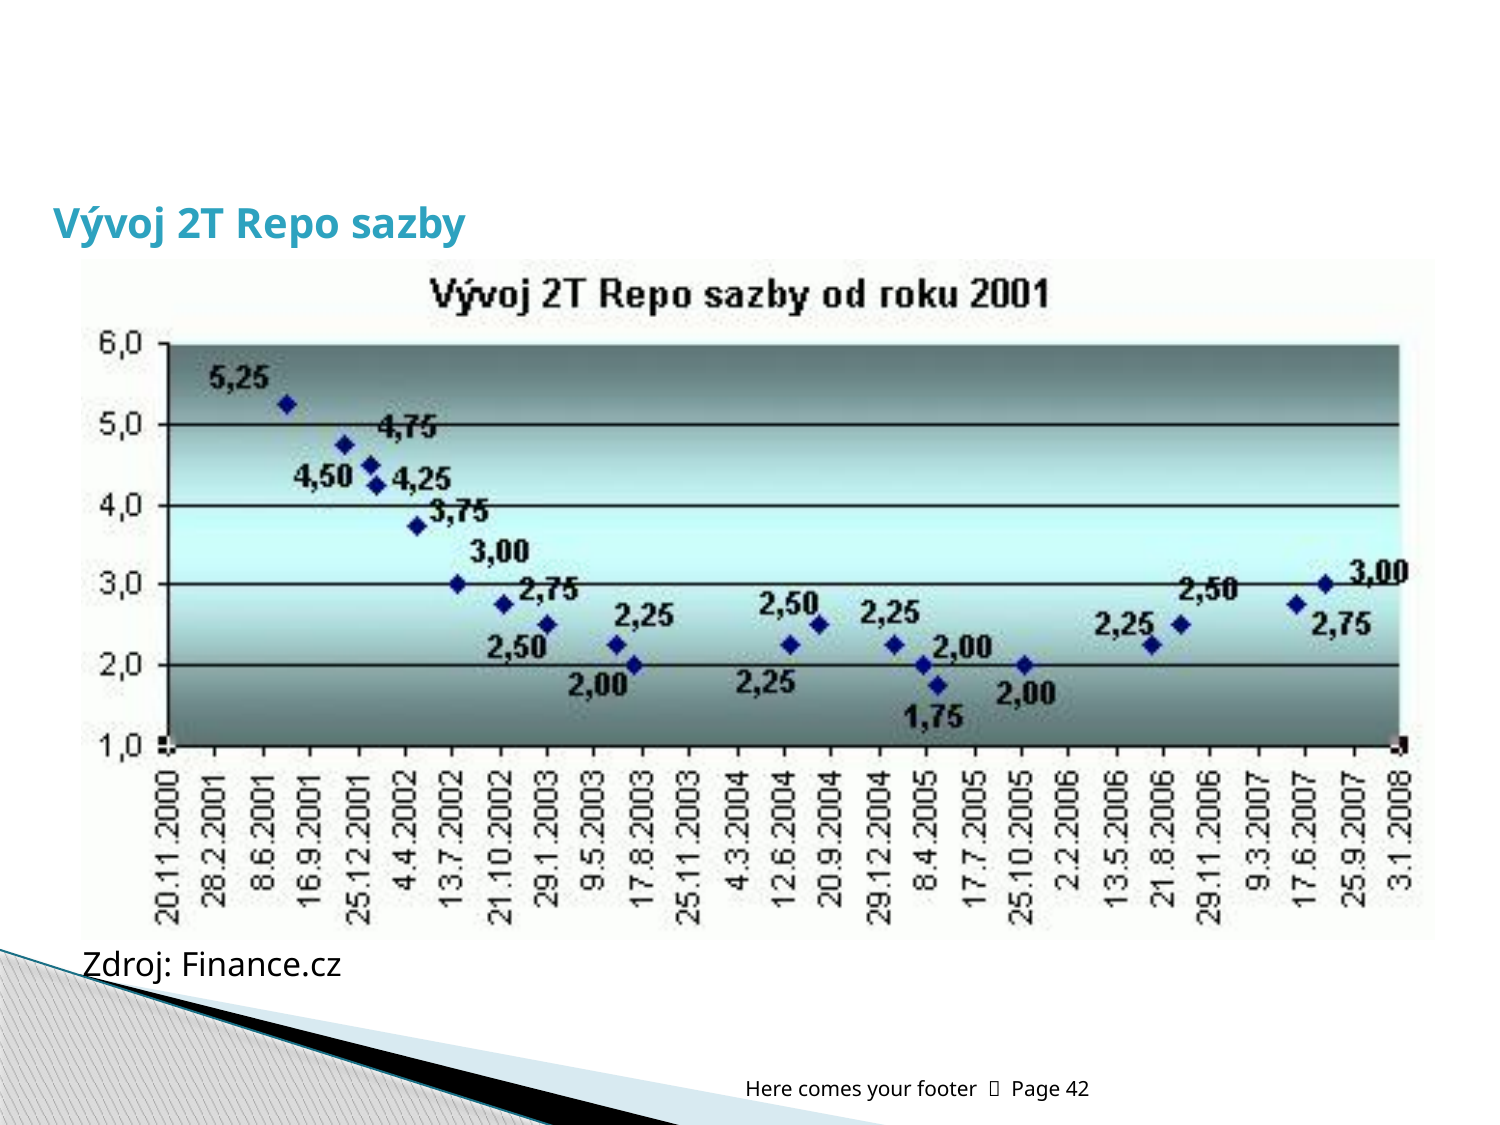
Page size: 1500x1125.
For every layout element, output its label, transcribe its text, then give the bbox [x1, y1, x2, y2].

list Zdroj: Finance.cz [49, 935, 1430, 1028]
text_box Vývoj 2T Repo sazby [53, 192, 997, 251]
footer Here comes your footer  Page 42 [718, 1051, 1105, 1112]
picture [81, 259, 1435, 940]
